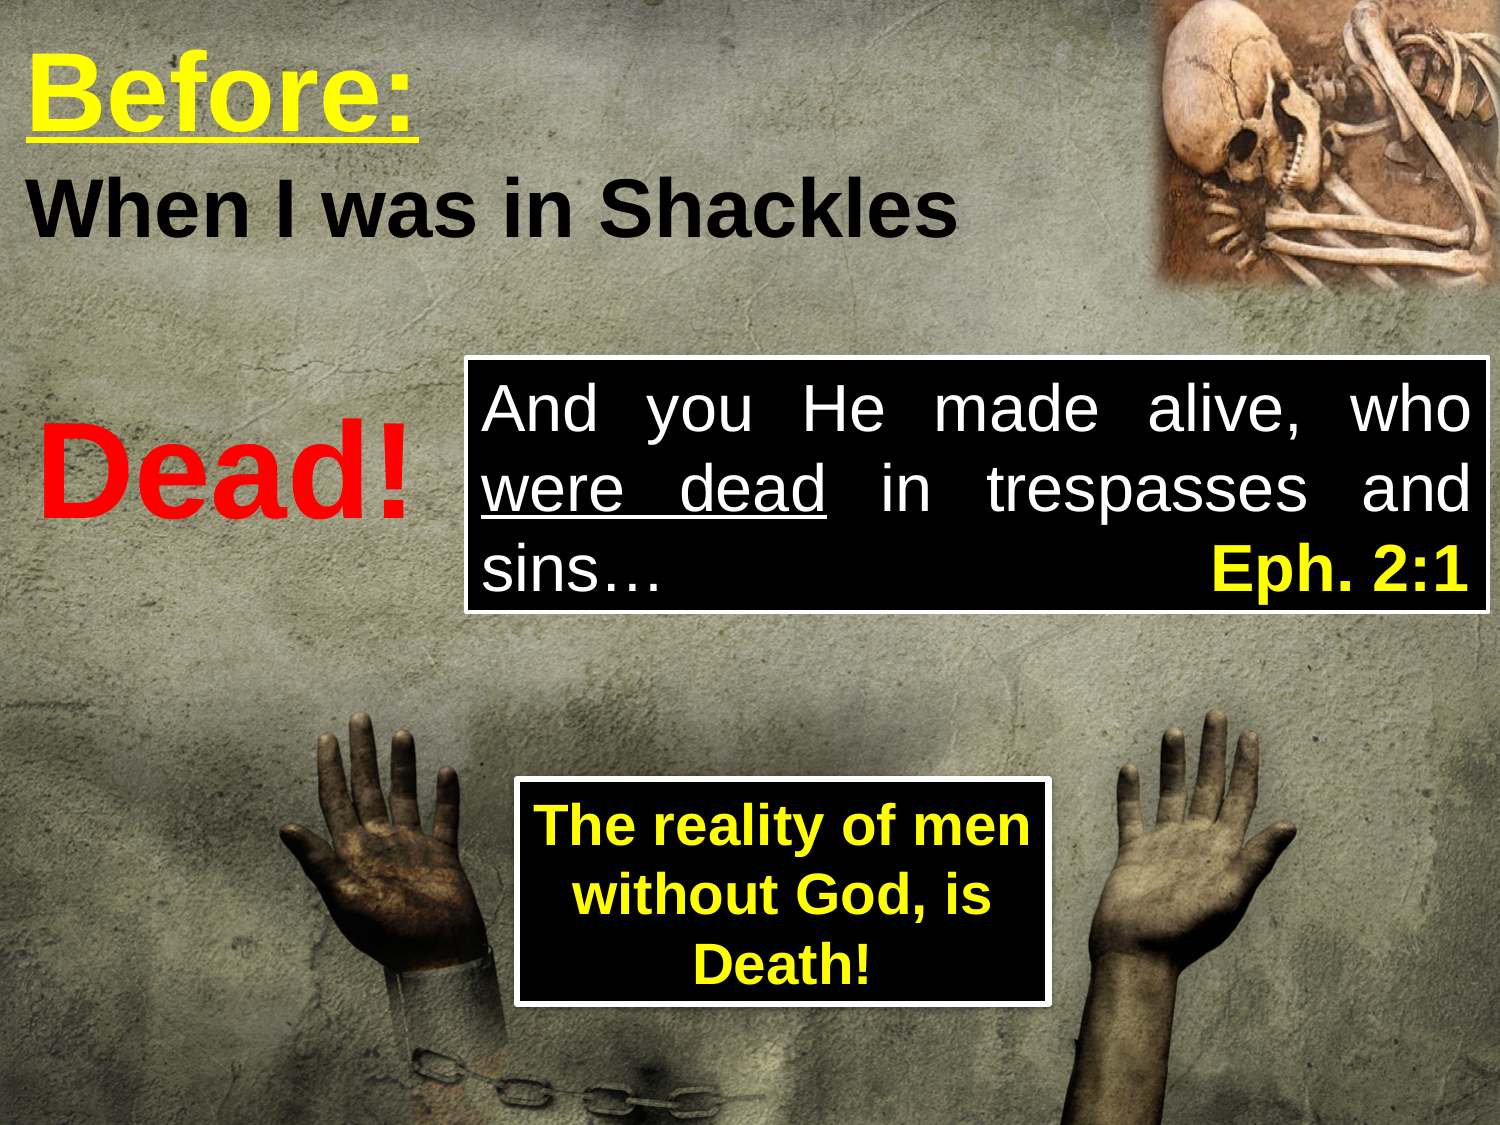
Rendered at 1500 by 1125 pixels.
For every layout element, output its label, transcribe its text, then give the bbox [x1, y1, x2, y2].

text_box Dead! [20, 373, 432, 554]
picture [0, 0, 1500, 1125]
text_box Before: When I was in Shackles [10, 11, 976, 261]
text_box And you He made alive, who were dead in trespasses and sins… Eph. 2:1 [464, 355, 1490, 614]
text_box The reality of men without God, is Death! [514, 776, 1052, 1007]
